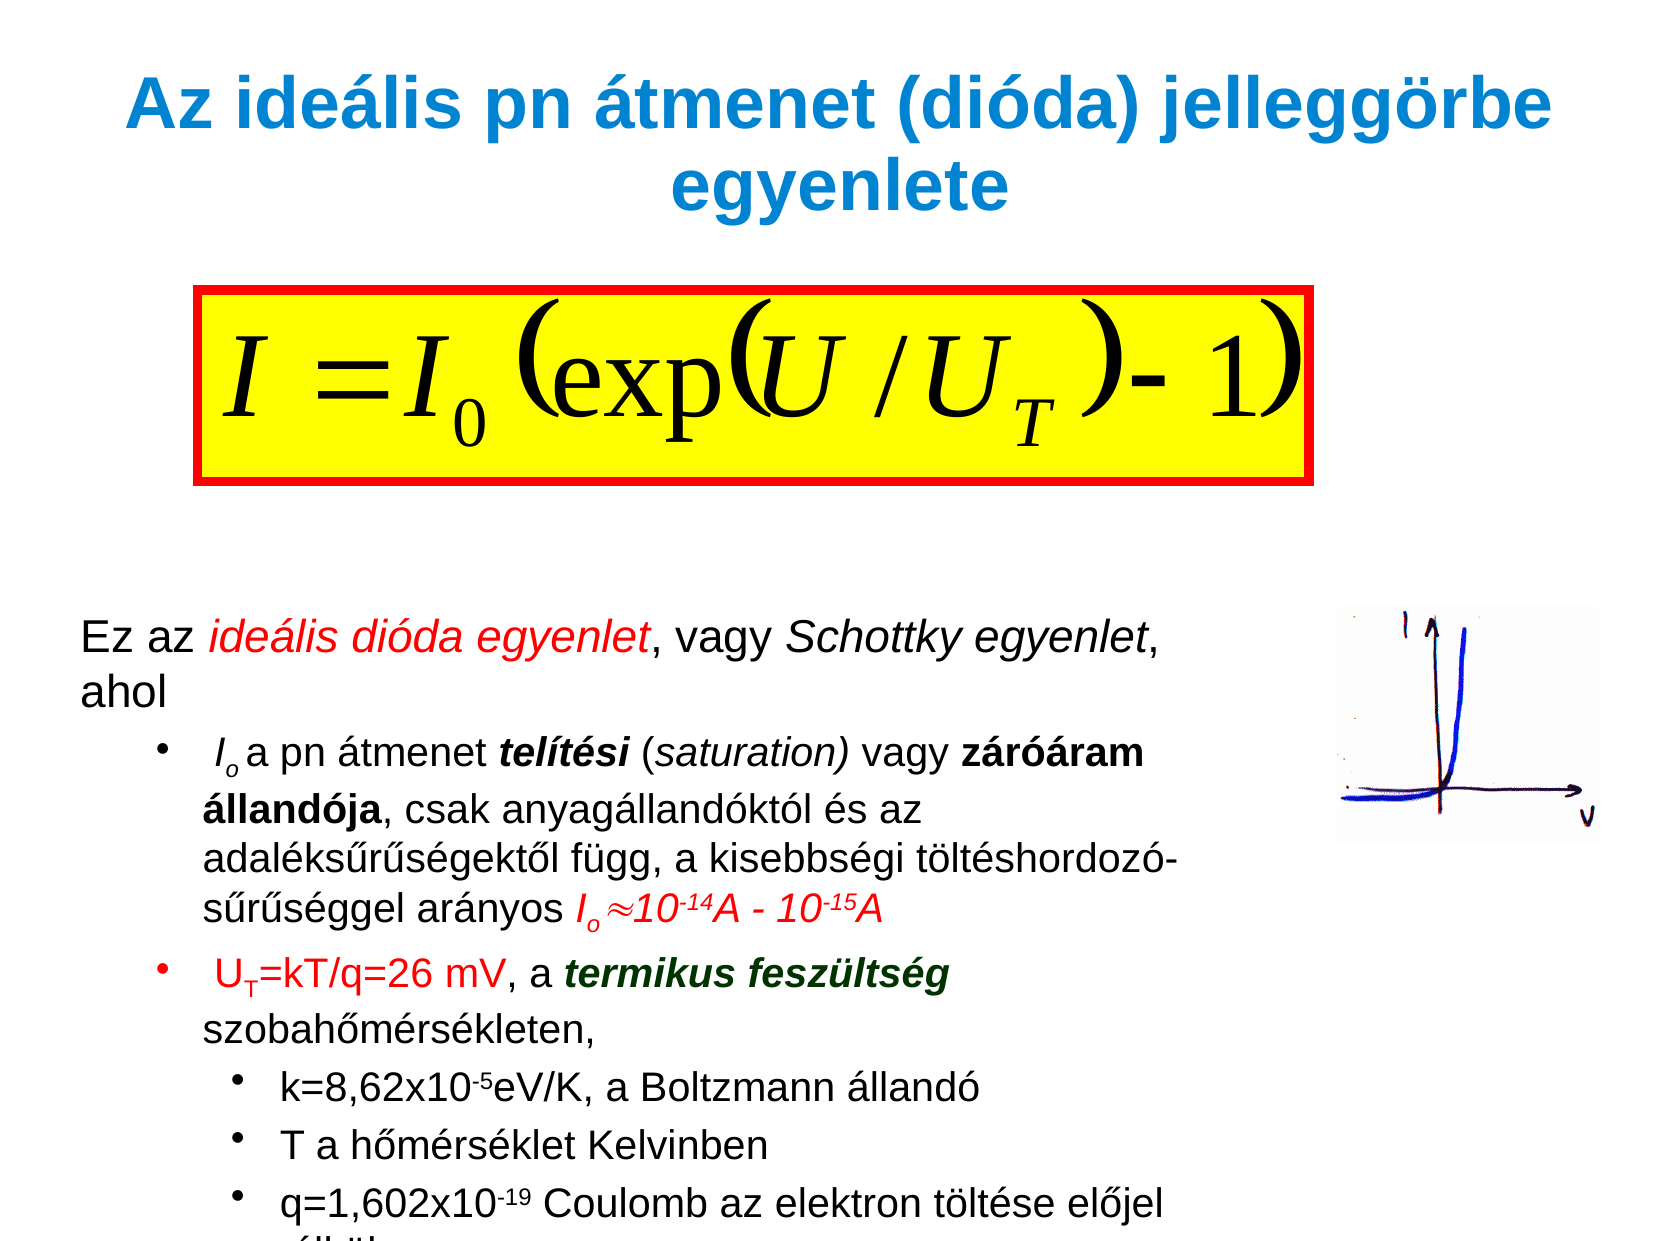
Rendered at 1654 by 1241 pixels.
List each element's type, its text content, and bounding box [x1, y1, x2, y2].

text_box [1336, 605, 1599, 844]
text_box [201, 294, 1305, 478]
text_box Ez az ideális dióda egyenlet, vagy Schottky egyenlet, ahol Io a pn átmenet telítési (saturation) vagy záróáram állandója, csak anyagállandóktól és az adaléksűrűségektől függ, a kisebbségi töltéshordozó-sűrűséggel arányos Io10-14A - 10-15A UT=kT/q=26 mV, a termikus feszültség szobahőmérsékleten, k=8,62x10-5eV/K, a Boltzmann állandó T a hőmérséklet Kelvinben q=1,602x10-19 Coulomb az elektron töltése előjel nélkül [66, 598, 1273, 1241]
title Az ideális pn átmenet (dióda) jelleggörbe egyenlete [55, 41, 1626, 248]
